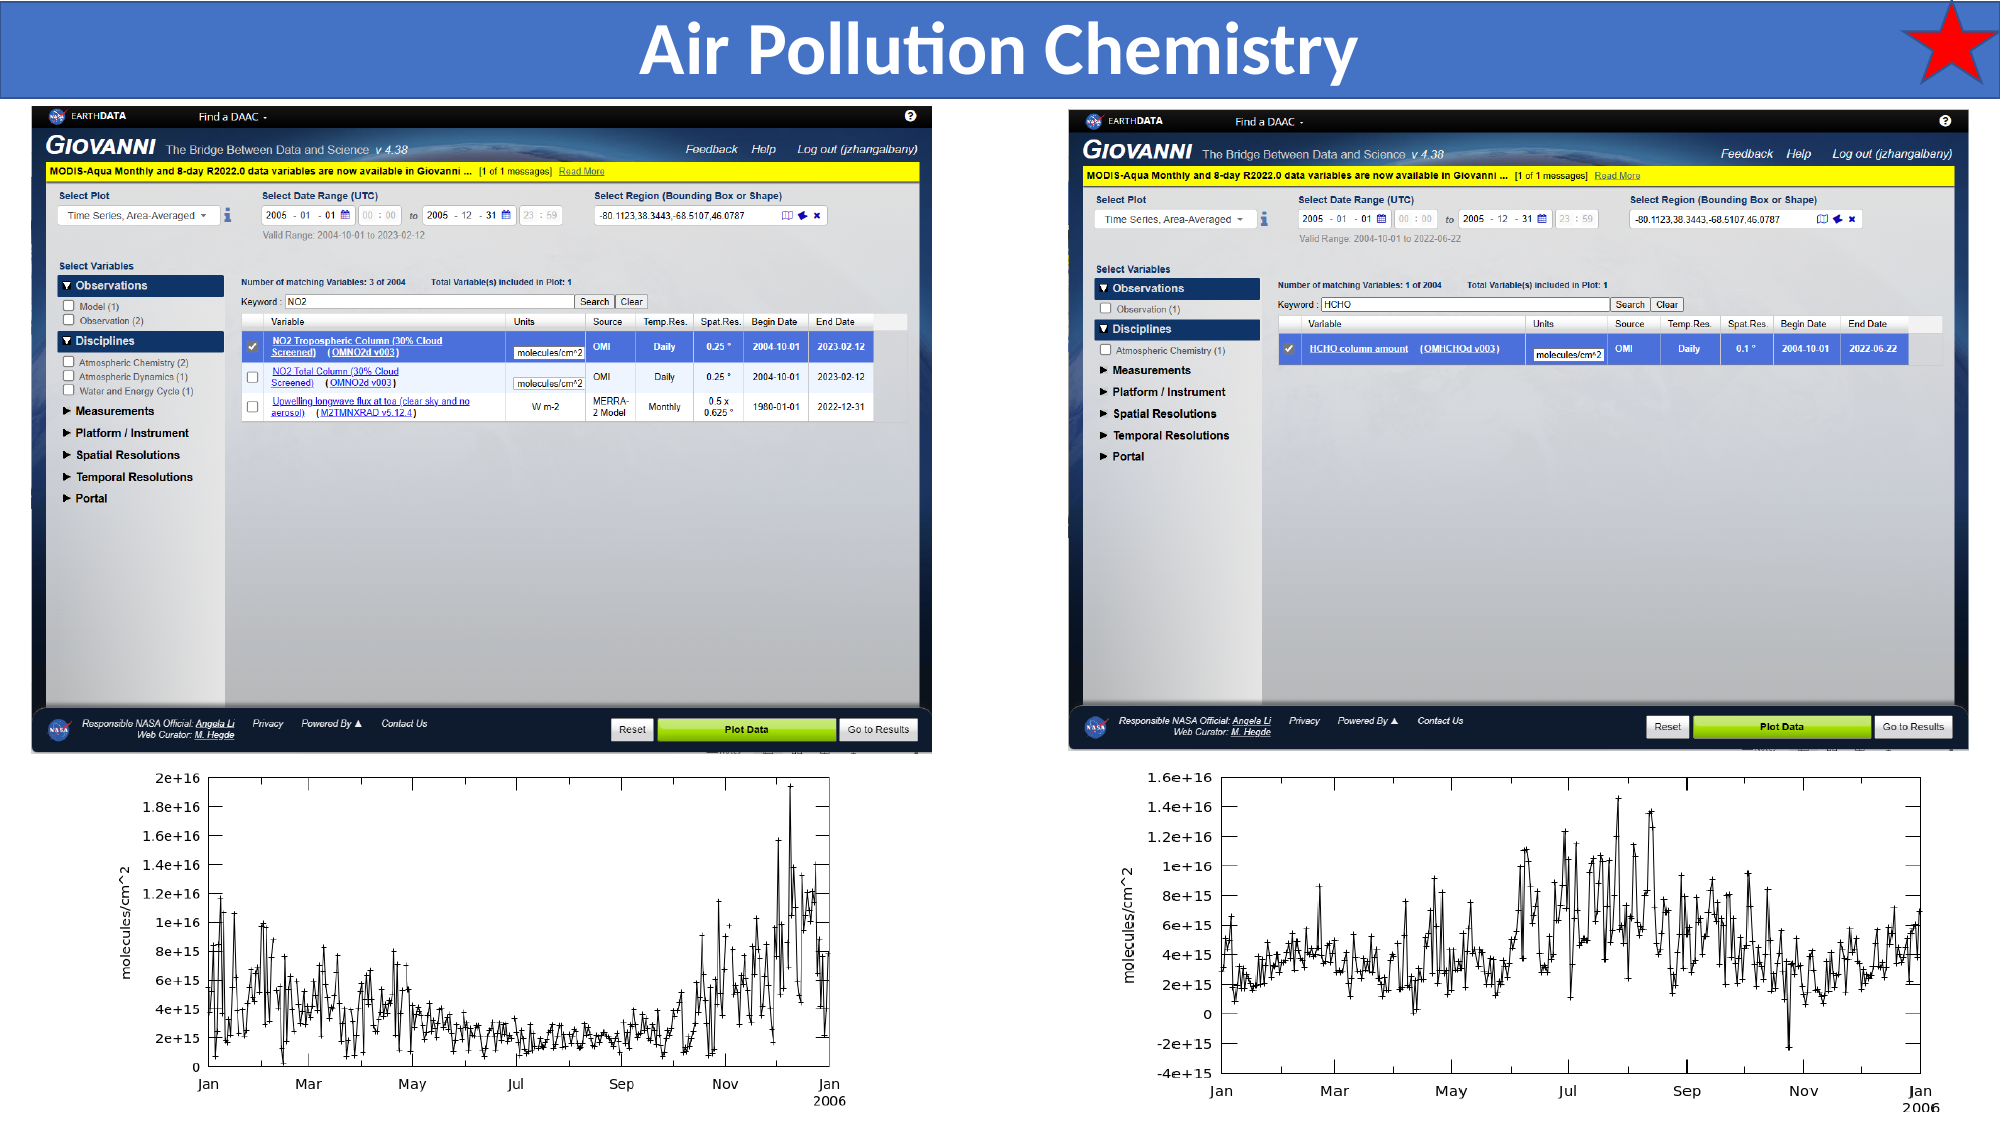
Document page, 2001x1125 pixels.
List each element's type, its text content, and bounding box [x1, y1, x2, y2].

text_box Air Pollution Chemistry [0, 1, 2000, 99]
picture [1113, 759, 1954, 1112]
picture [111, 760, 858, 1116]
picture [1068, 109, 1969, 751]
picture [31, 106, 932, 754]
text_box [1899, 0, 2000, 85]
